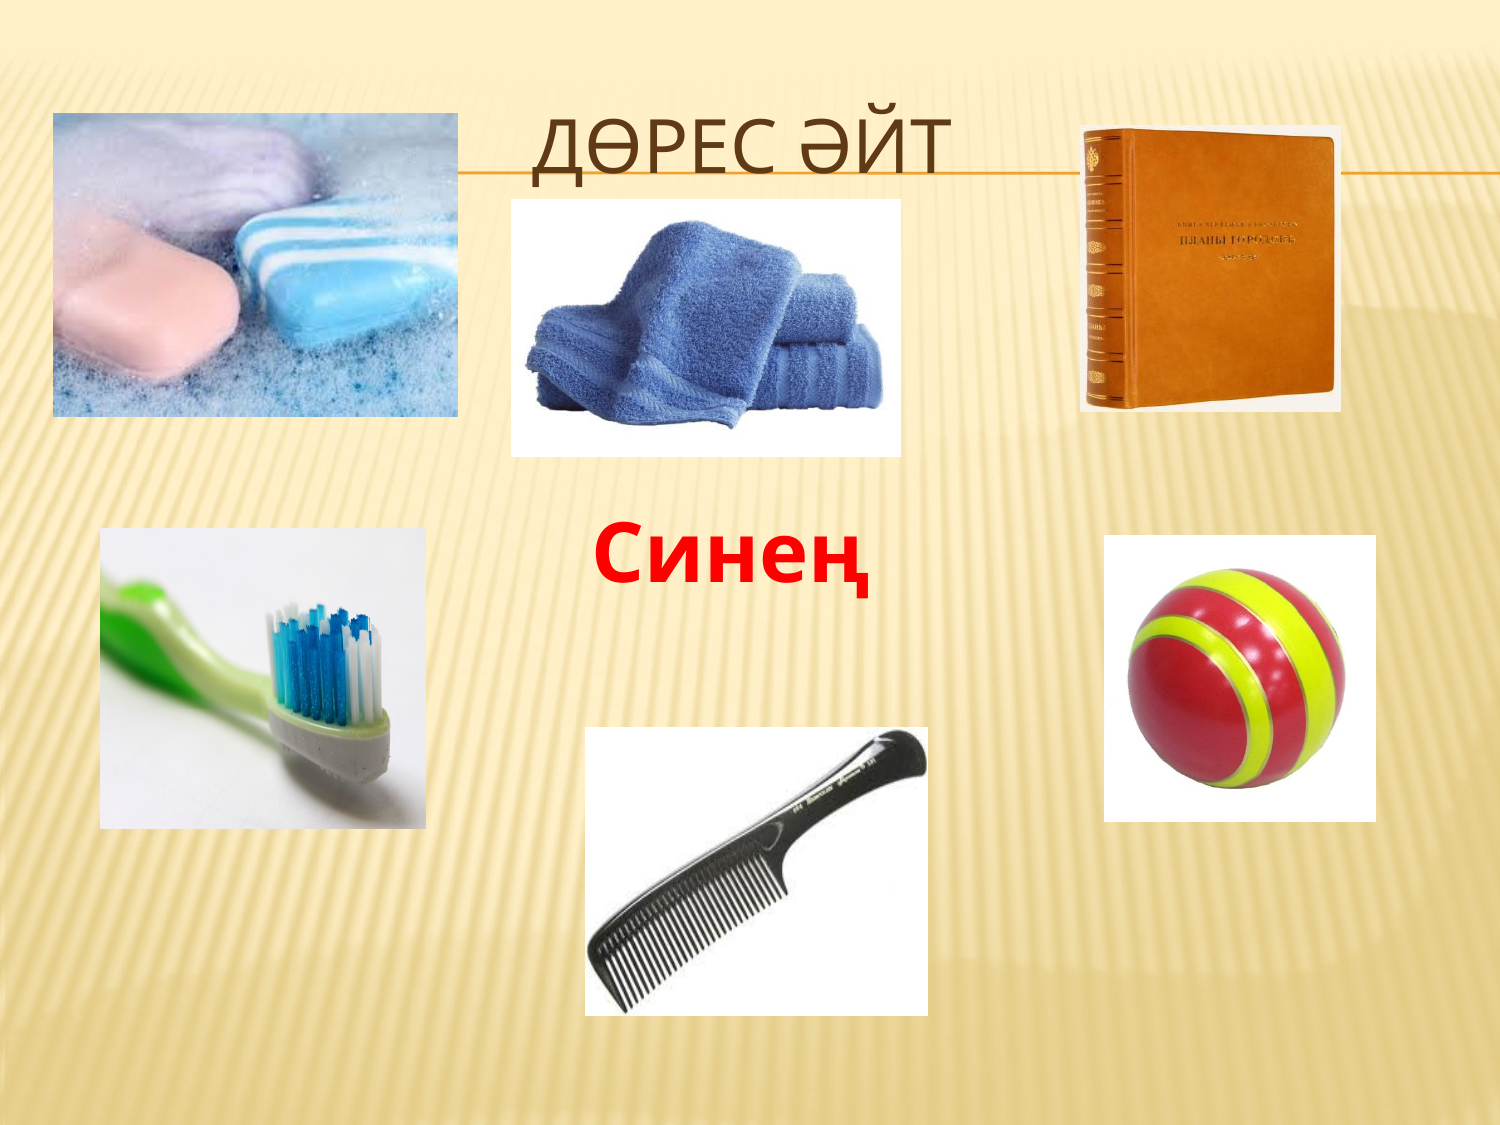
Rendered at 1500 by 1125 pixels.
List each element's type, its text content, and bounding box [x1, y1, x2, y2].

title Дөрес әйт [50, 75, 1475, 213]
picture [1080, 125, 1341, 413]
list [52, 113, 459, 418]
picture [510, 199, 902, 457]
text_box Синең [490, 491, 928, 607]
picture [1104, 535, 1376, 823]
picture [100, 528, 426, 830]
picture [584, 727, 929, 1016]
